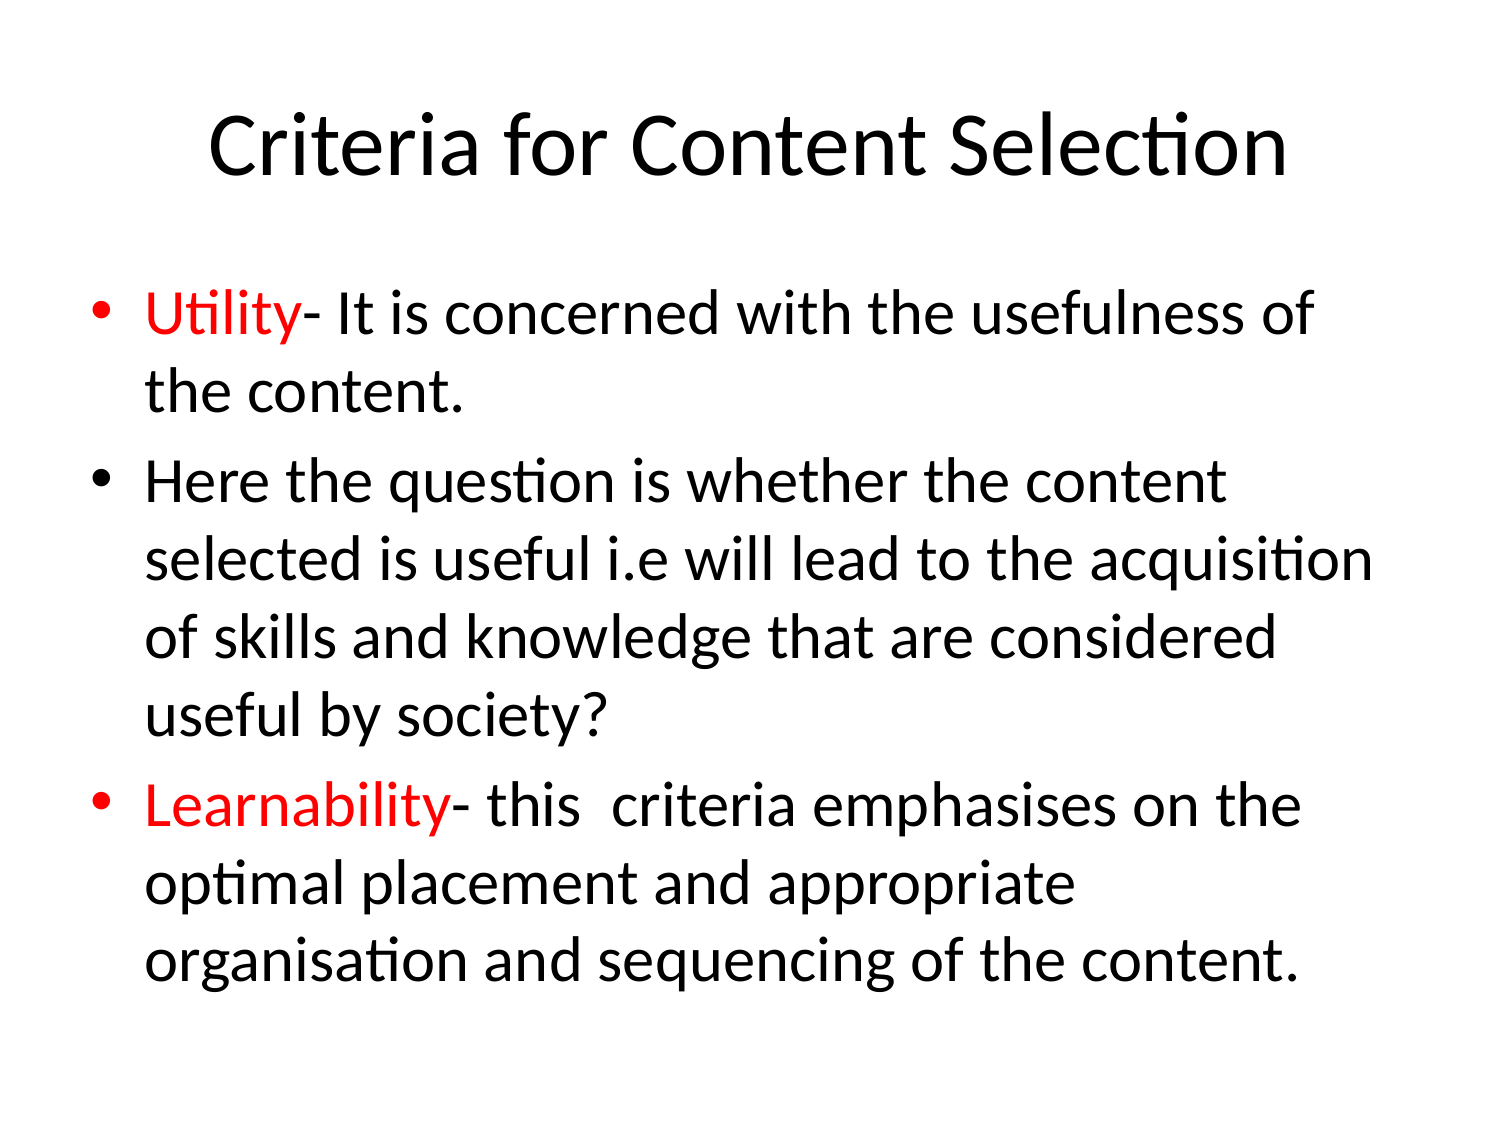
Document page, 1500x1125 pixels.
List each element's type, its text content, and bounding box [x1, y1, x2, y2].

title Criteria for Content Selection [75, 45, 1425, 233]
list Utility- It is concerned with the usefulness of the content. Here the question is whether the content selected is useful i.e will lead to the acquisition of skills and knowledge that are considered useful by society? Learnability- this criteria emphasises on the optimal placement and appropriate organisation and sequencing of the content. [75, 262, 1425, 1005]
